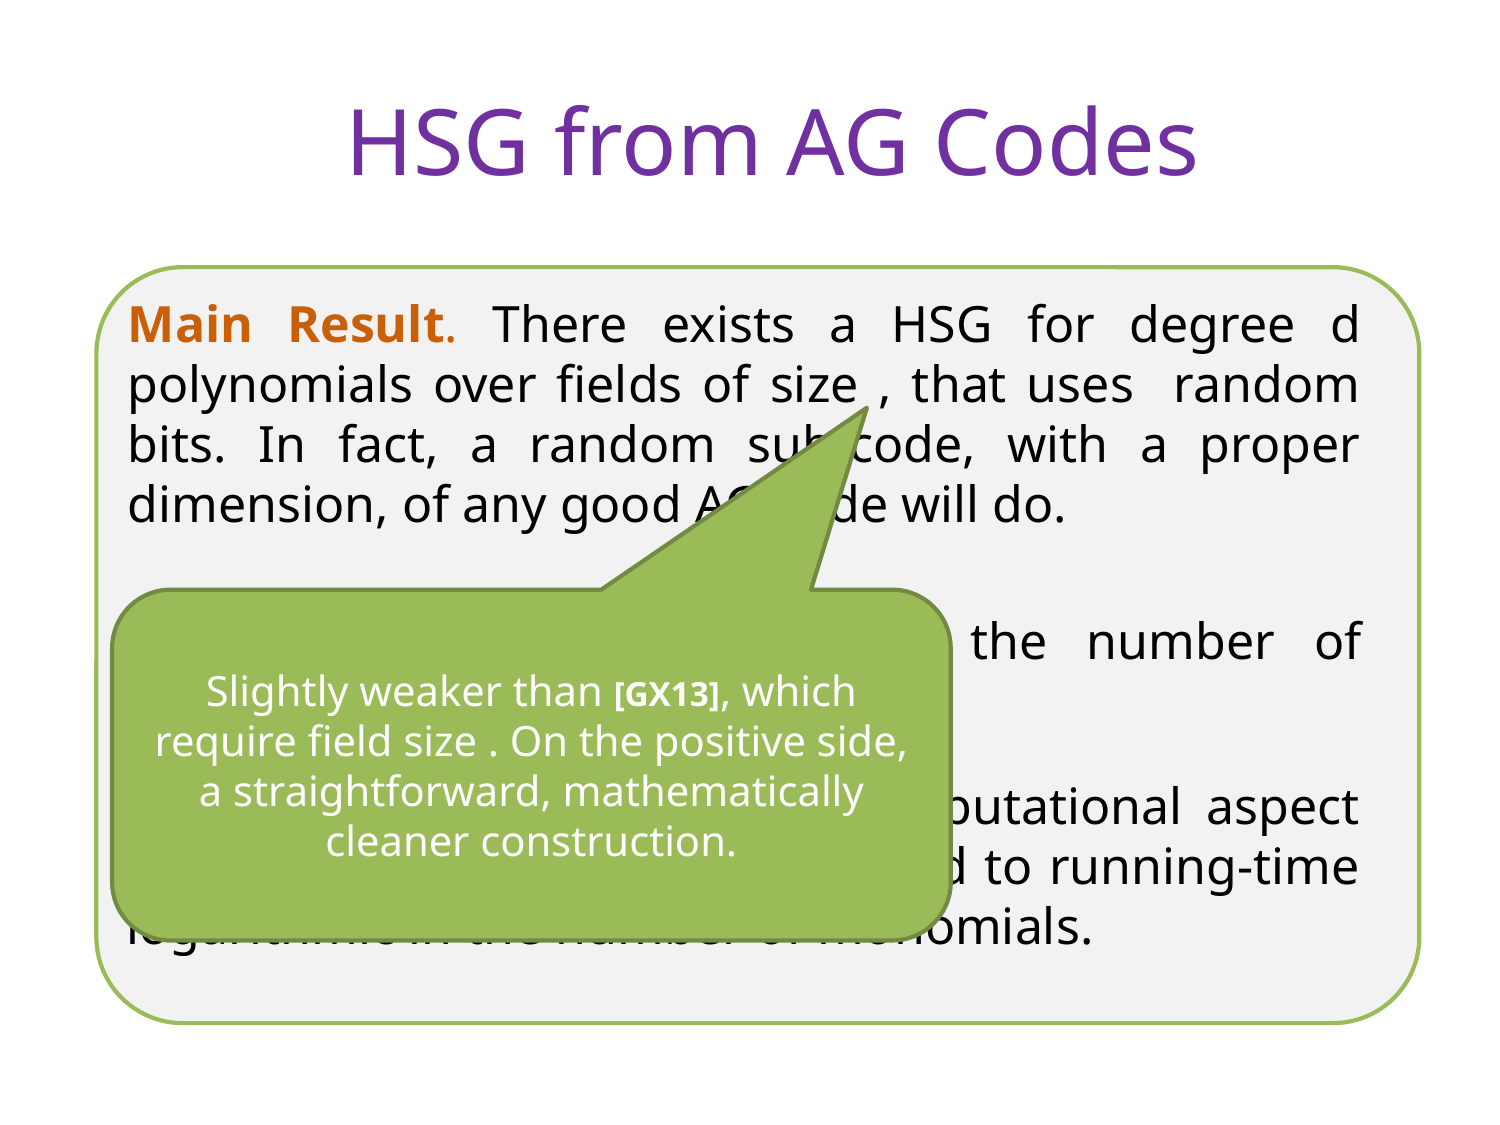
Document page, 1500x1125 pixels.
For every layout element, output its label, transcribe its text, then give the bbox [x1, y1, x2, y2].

text_box Better understanding of the computational aspect of algebraic function field may lead to running-time logarithmic in the number of monomials. [112, 767, 1375, 962]
text_box [94, 265, 1422, 1026]
title HSG from AG Codes [75, 45, 1471, 233]
